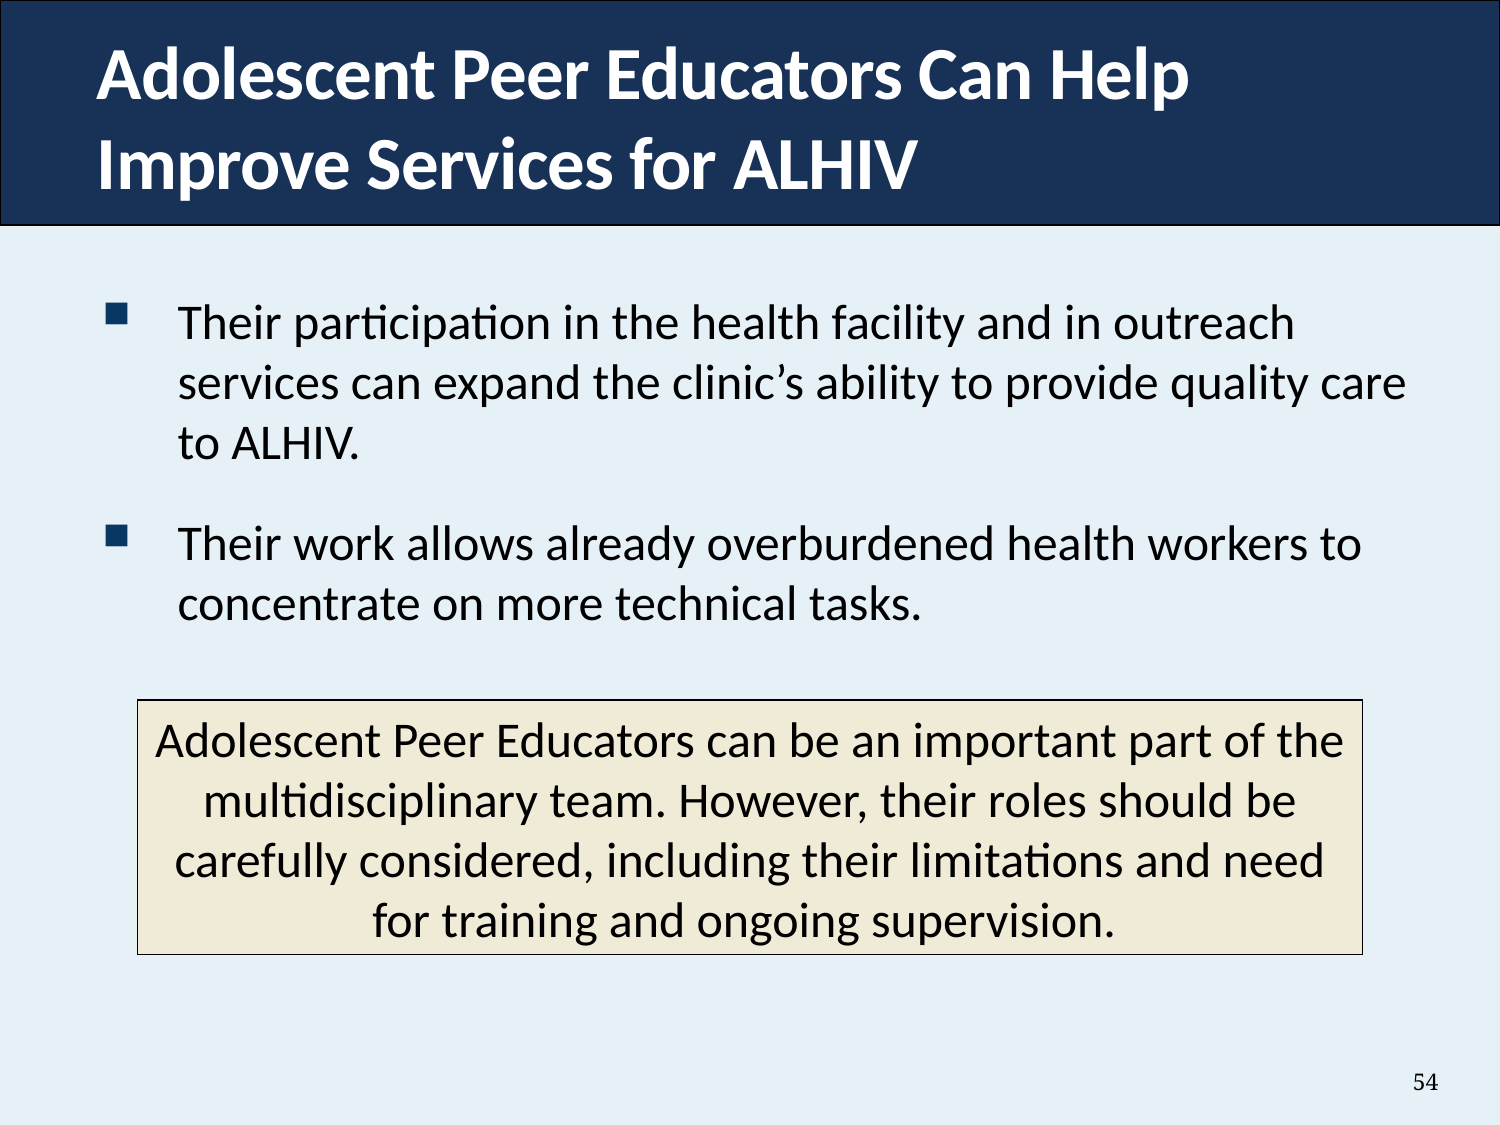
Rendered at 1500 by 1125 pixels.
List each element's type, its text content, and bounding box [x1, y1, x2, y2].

slide_number 54 [1362, 1053, 1454, 1114]
title Adolescent Peer Educators Can Help Improve Services for ALHIV [81, 16, 1438, 263]
list Their participation in the health facility and in outreach services can expand the clinic’s ability to provide quality care to ALHIV. Their work allows already overburdened health workers to concentrate on more technical tasks. [87, 281, 1438, 987]
text_box Adolescent Peer Educators can be an important part of the multidisciplinary team. However, their roles should be carefully considered, including their limitations and need for training and ongoing supervision. [137, 699, 1363, 955]
